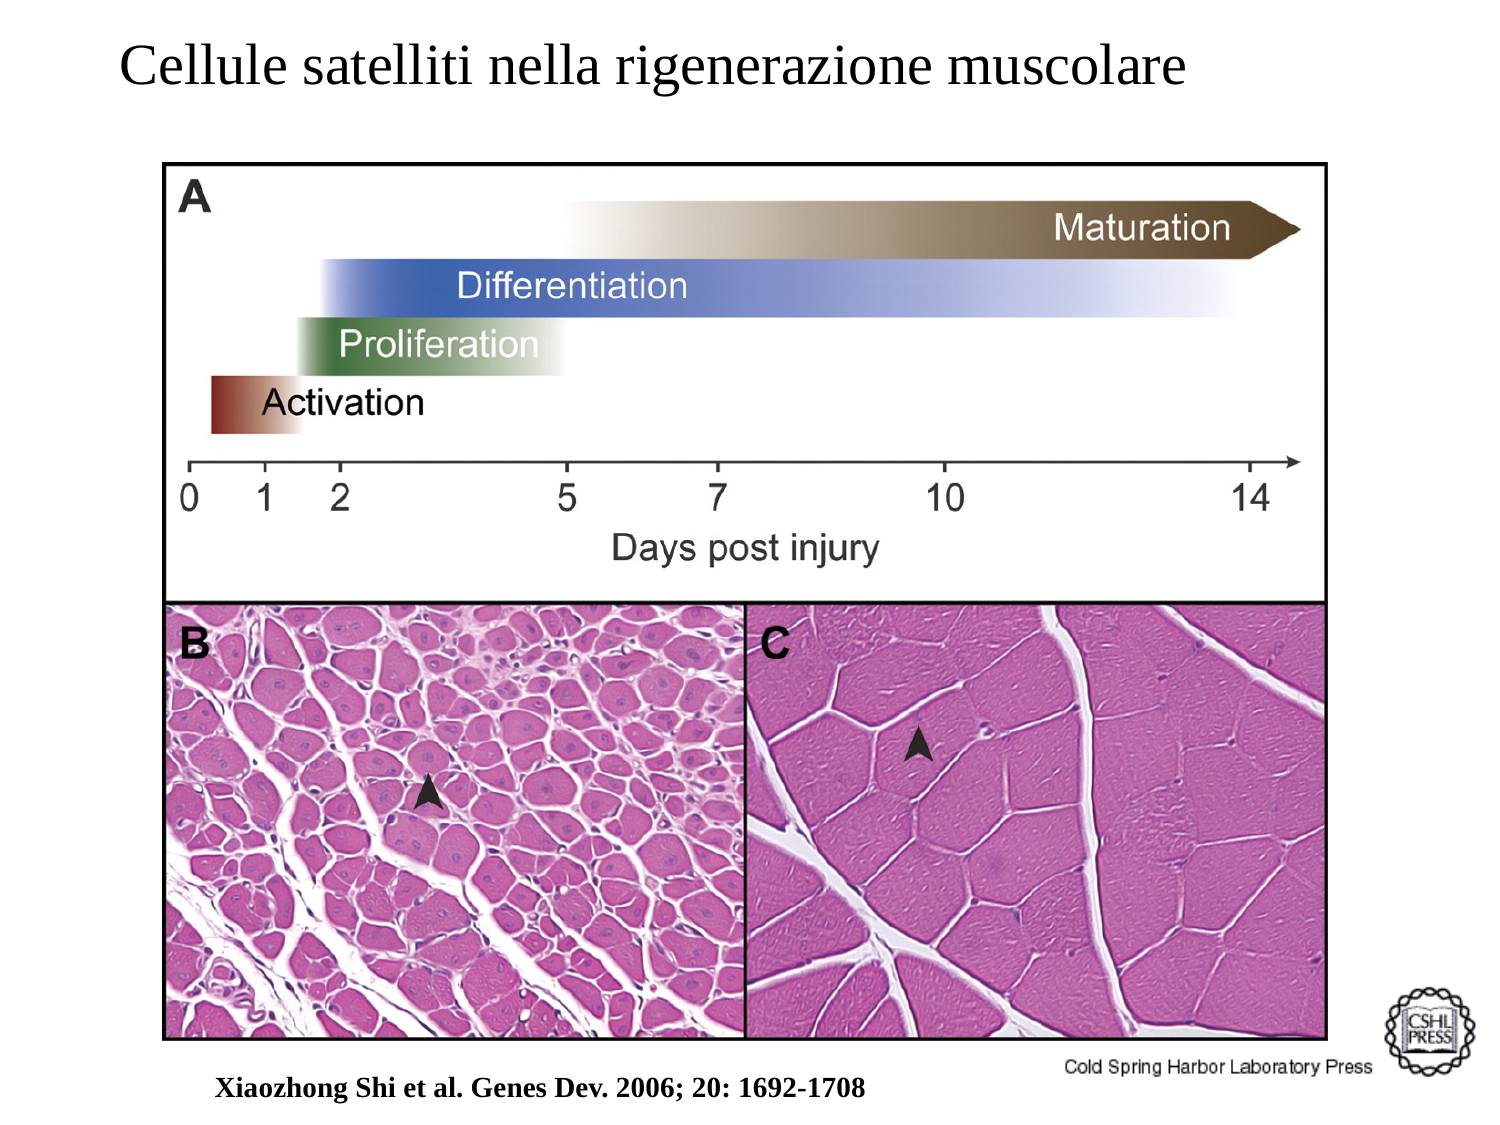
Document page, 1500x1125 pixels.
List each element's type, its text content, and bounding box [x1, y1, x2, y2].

text_box Xiaozhong Shi et al. Genes Dev. 2006; 20: 1692-1708 [214, 1070, 1296, 1105]
picture [161, 162, 1485, 1088]
text_box Cellule satelliti nella rigenerazione muscolare [105, 19, 1203, 104]
